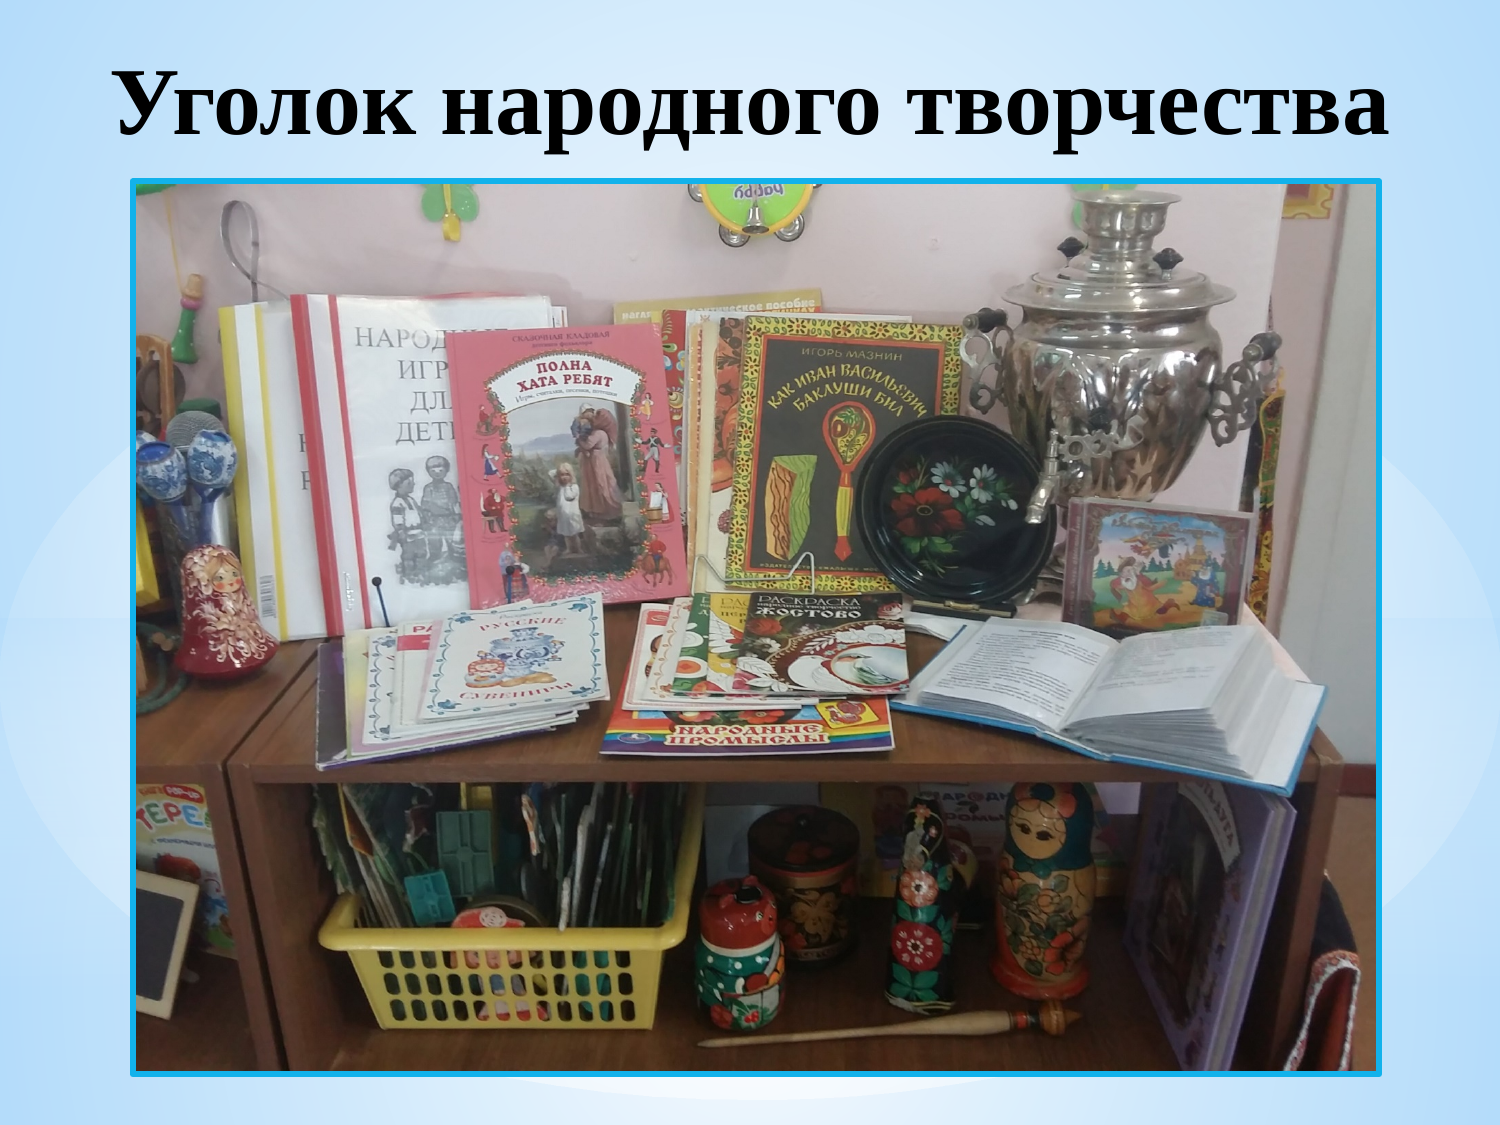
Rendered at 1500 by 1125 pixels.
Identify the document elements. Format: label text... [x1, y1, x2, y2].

picture [137, 185, 1375, 1070]
title Уголок народного творчества [29, 30, 1471, 173]
